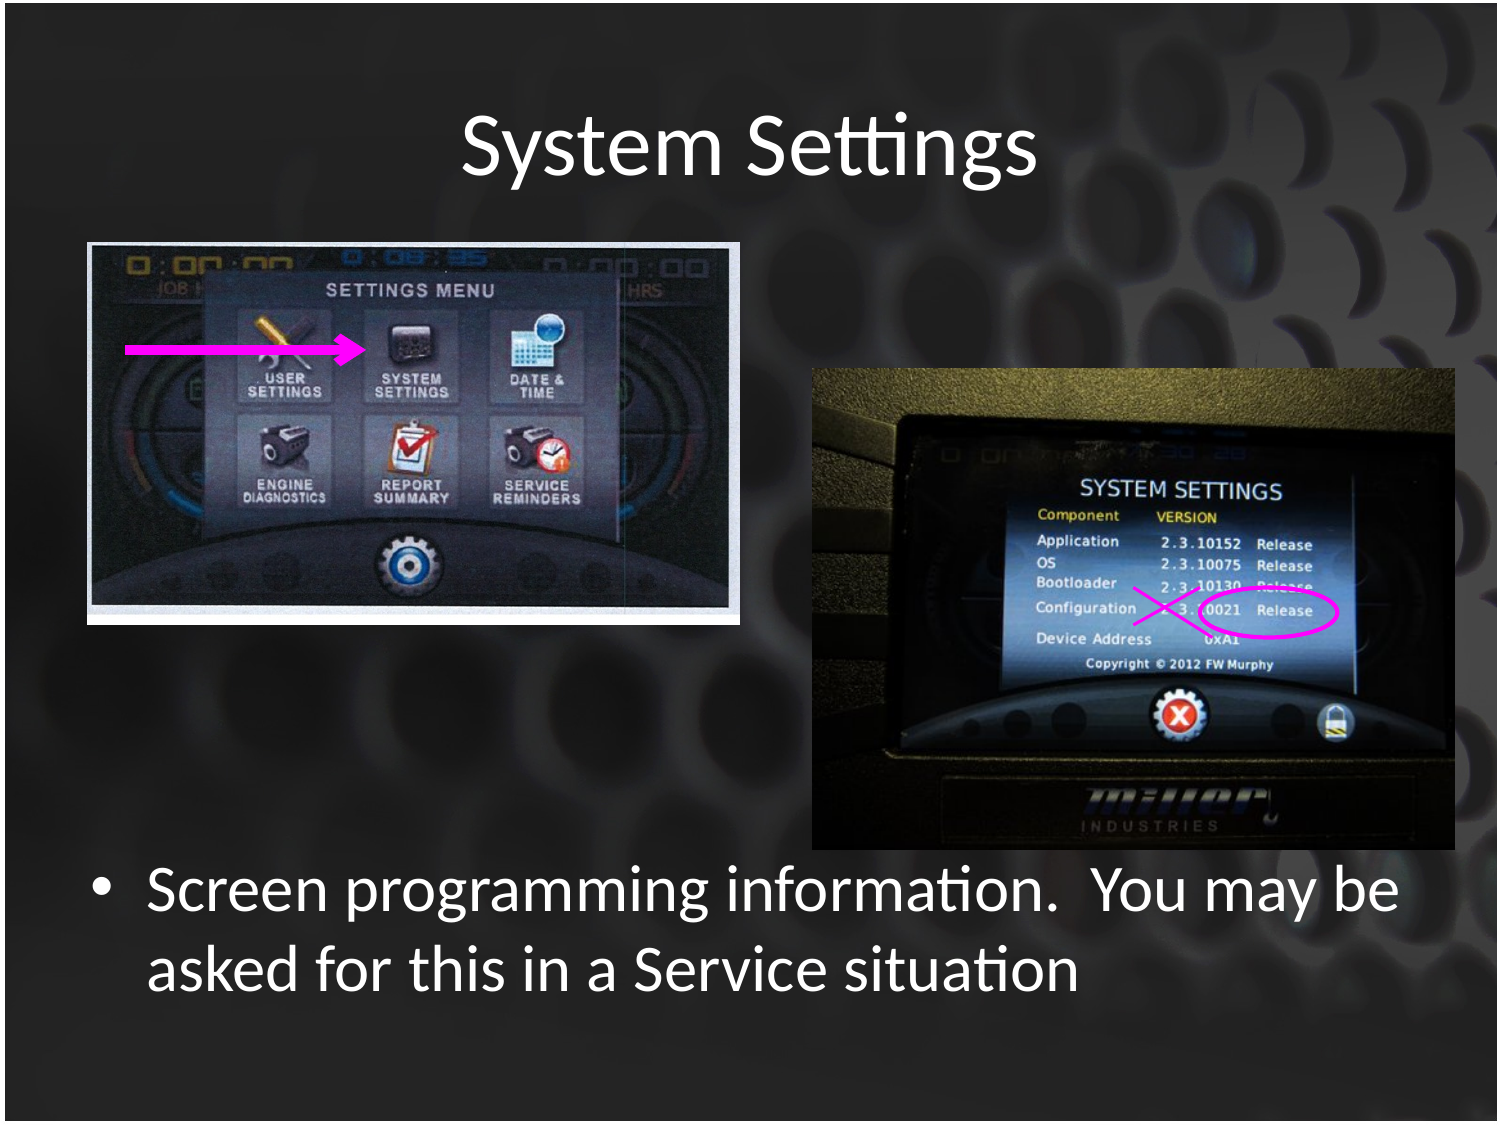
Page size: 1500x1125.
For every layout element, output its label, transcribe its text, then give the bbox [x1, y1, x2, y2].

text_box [1133, 587, 1201, 626]
picture [0, 0, 1500, 1125]
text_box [1133, 587, 1213, 638]
title System Settings [75, 45, 1425, 233]
list Screen programming information. You may be asked for this in a Service situation [75, 837, 1425, 1005]
